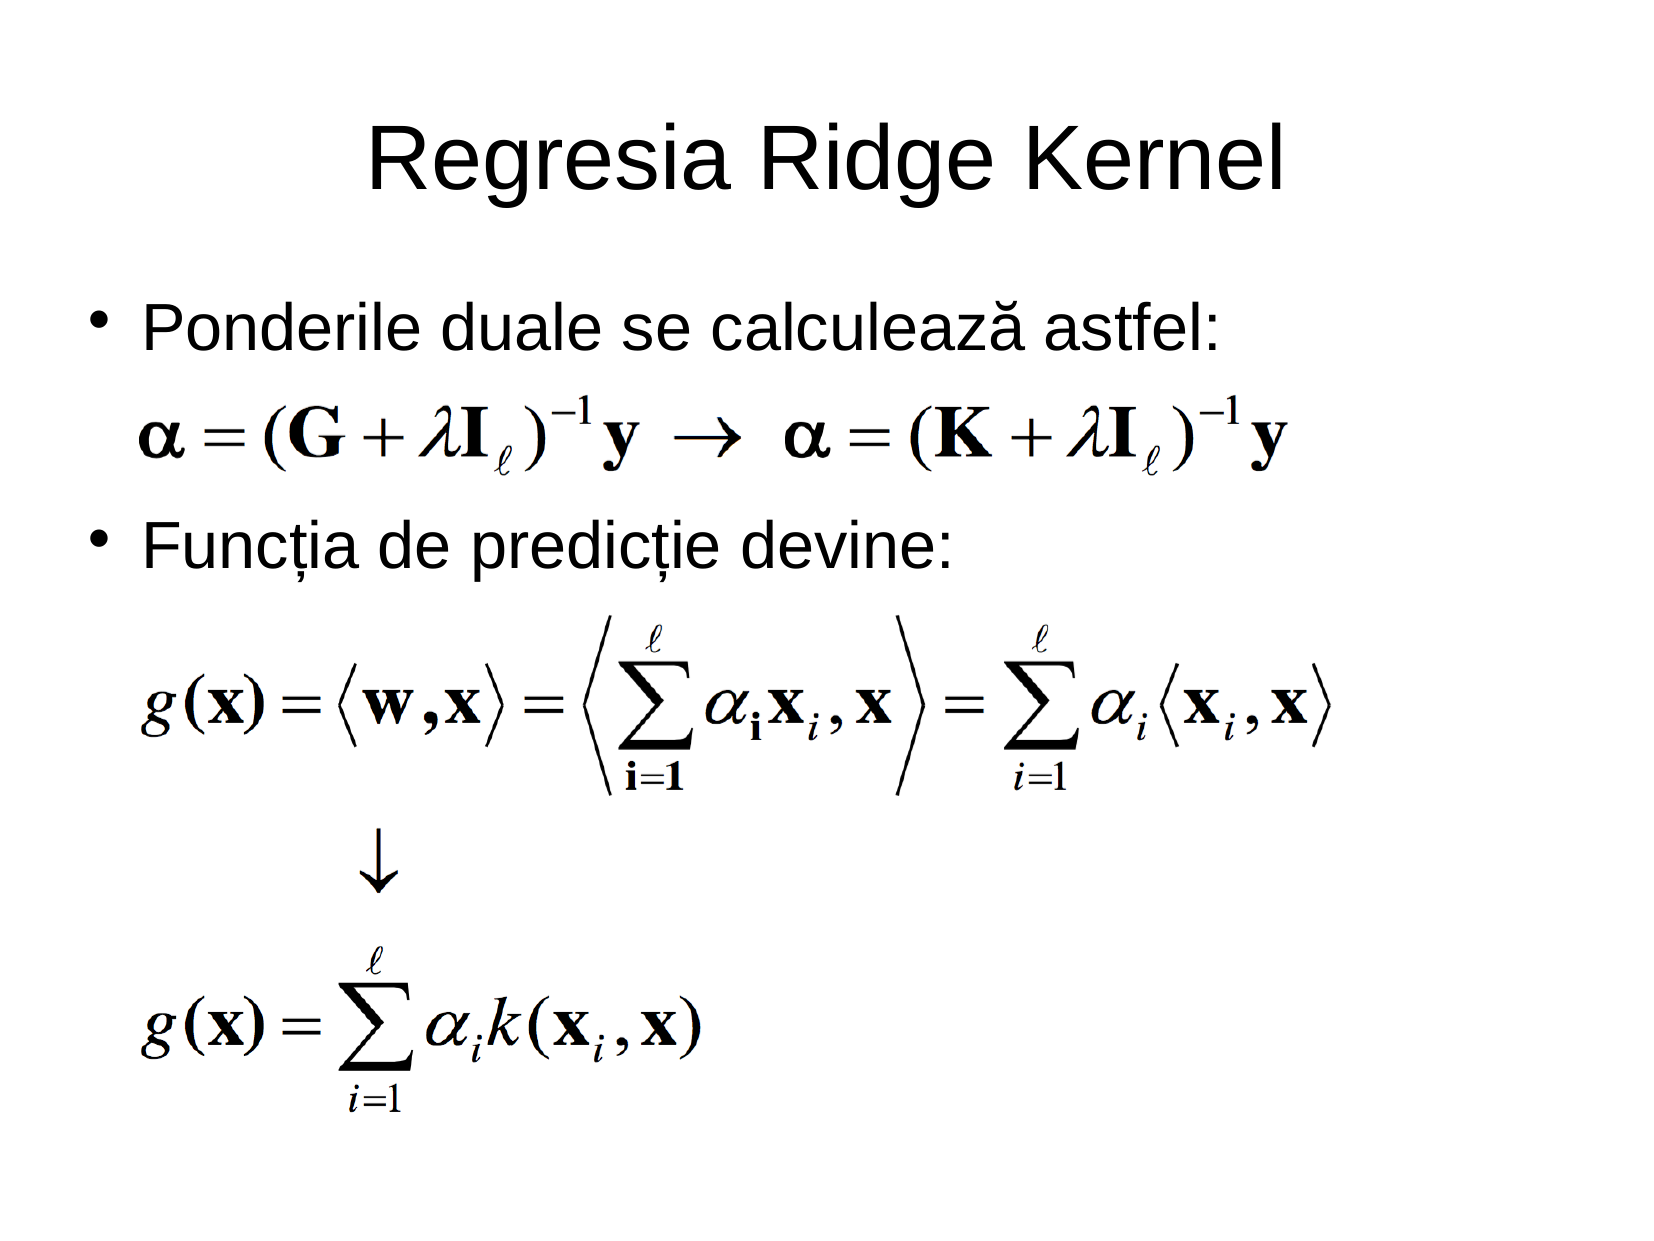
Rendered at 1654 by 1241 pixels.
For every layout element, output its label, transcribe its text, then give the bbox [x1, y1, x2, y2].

text_box Ponderile duale se calculează astfel: Funcția de predicție devine: [70, 283, 1559, 1058]
picture [131, 375, 1294, 491]
text_box Regresia Ridge Kernel [82, 49, 1571, 257]
picture [121, 600, 1354, 1133]
